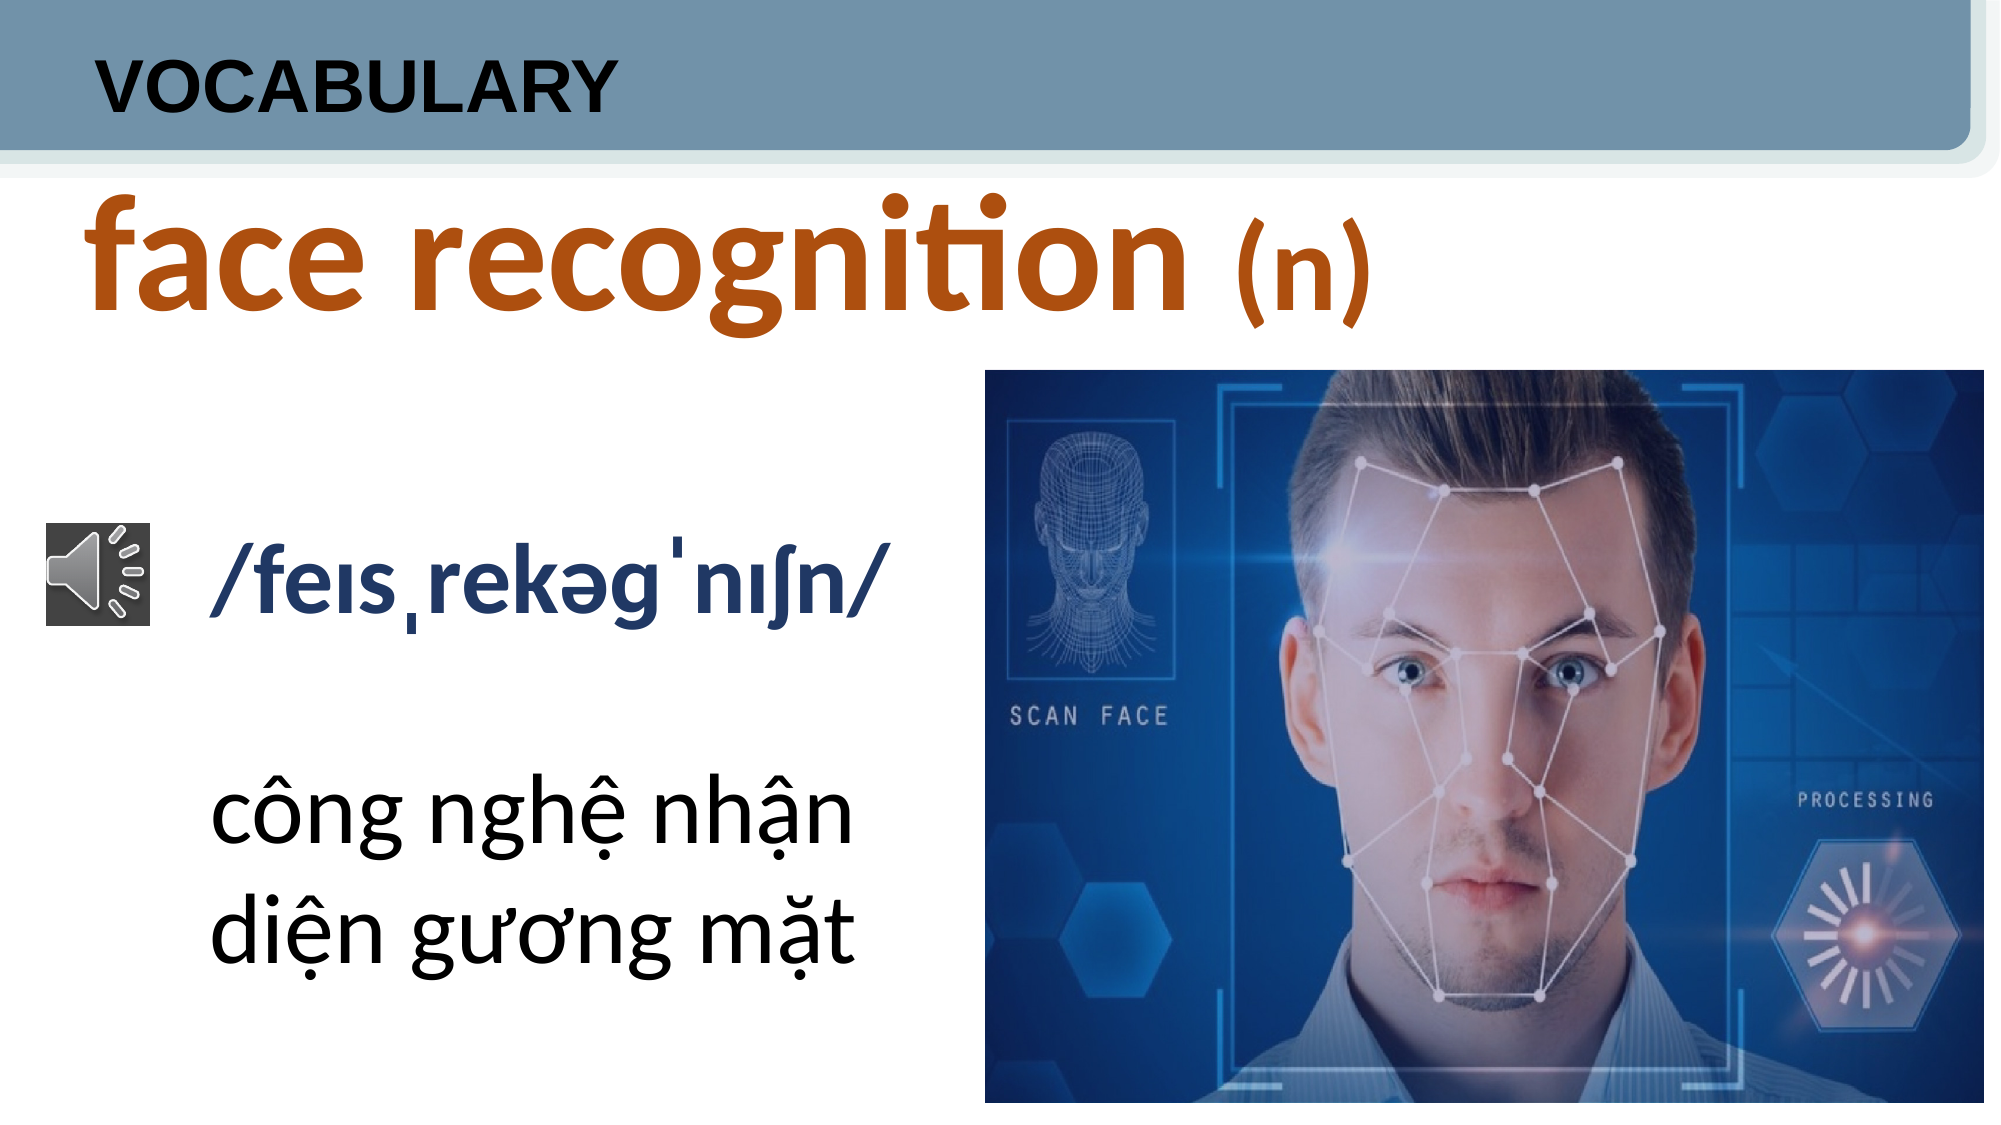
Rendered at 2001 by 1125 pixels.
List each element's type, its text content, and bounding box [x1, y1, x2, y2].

picture [45, 522, 151, 627]
text_box /feɪsˌrekəɡˈnɪʃn/ [195, 506, 907, 642]
picture [985, 369, 1984, 1103]
text_box face recognition (n) [0, 178, 1474, 260]
text_box công nghệ nhận diện gương mặt [114, 736, 952, 991]
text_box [0, 0, 2000, 178]
